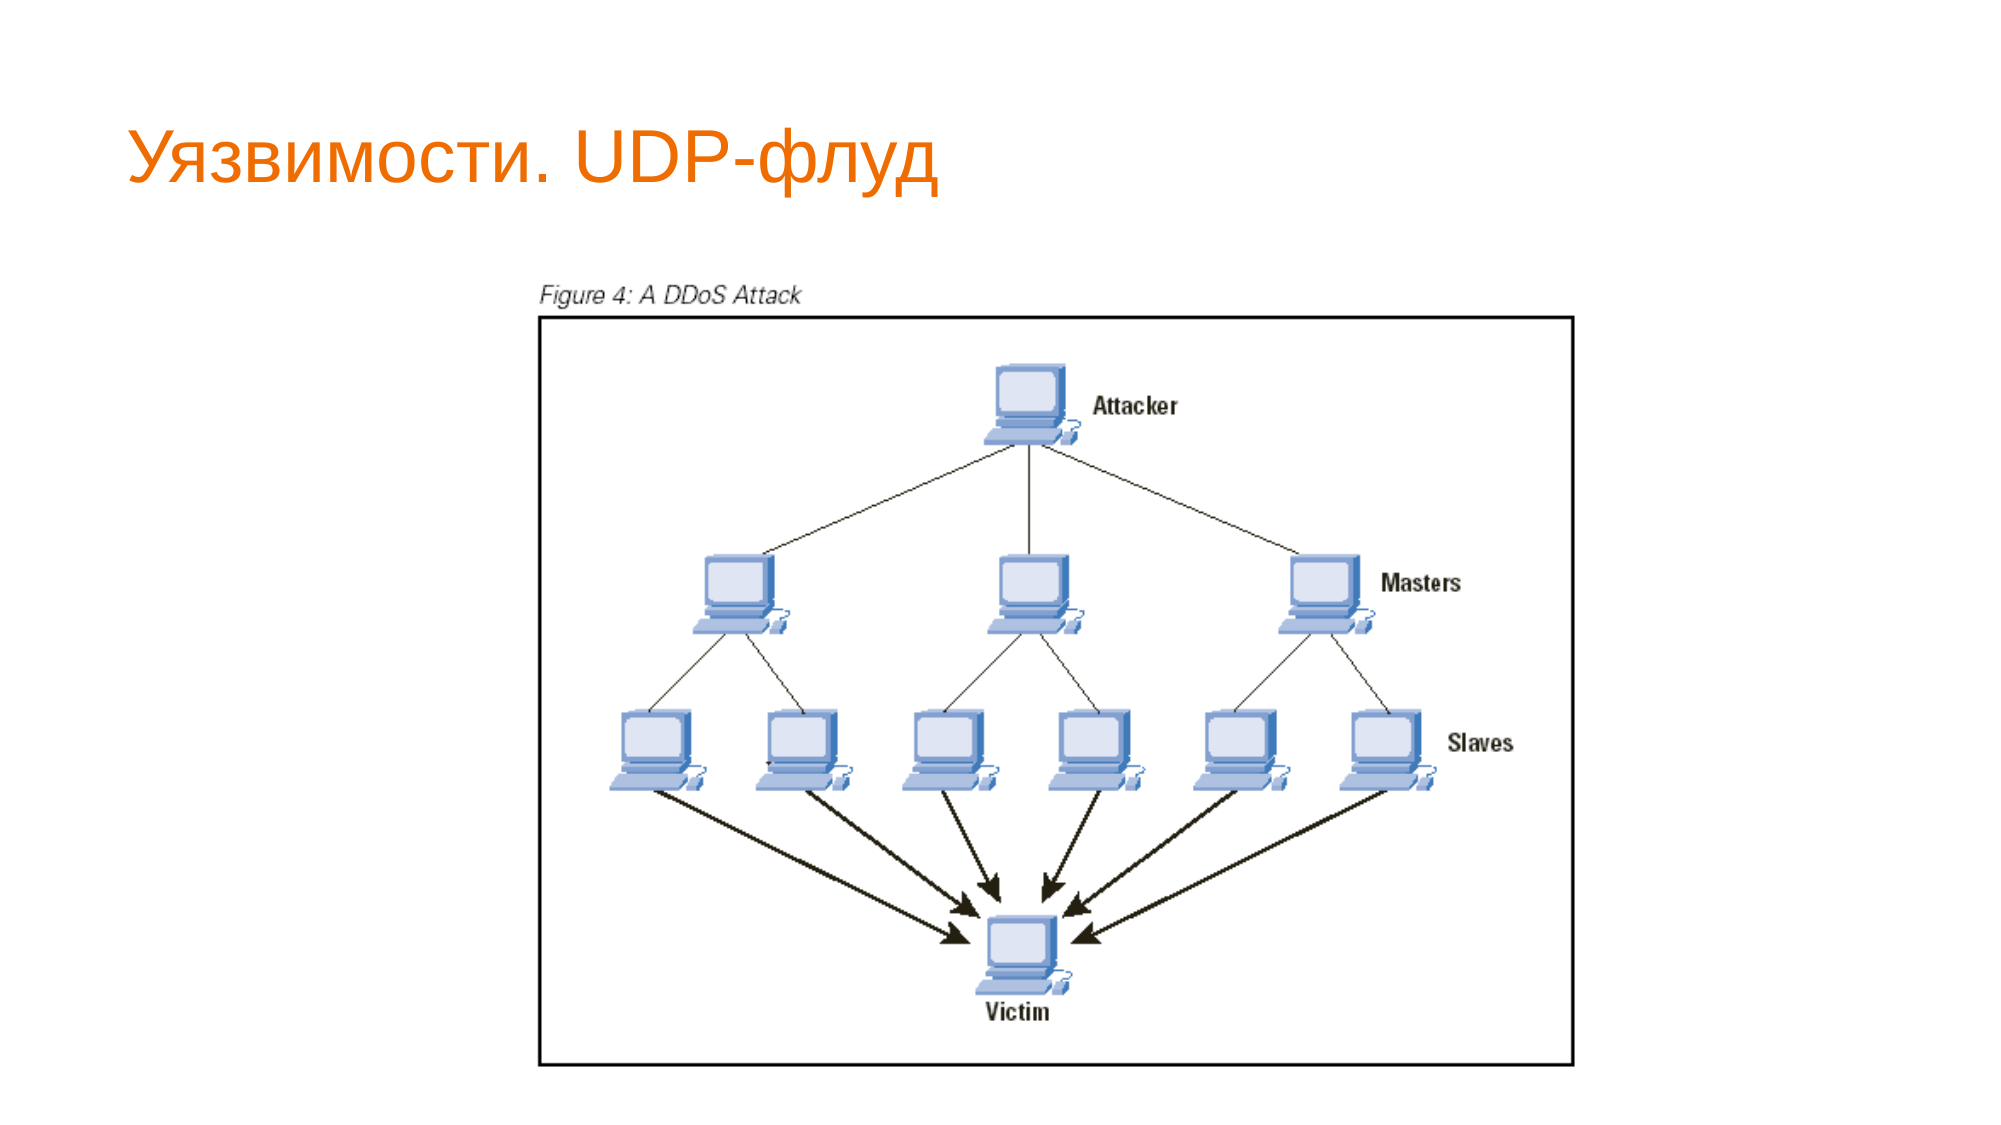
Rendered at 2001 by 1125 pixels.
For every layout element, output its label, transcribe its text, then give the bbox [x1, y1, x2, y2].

title Уязвимости. UDP-флуд [111, 99, 1522, 317]
picture [534, 281, 1580, 1072]
